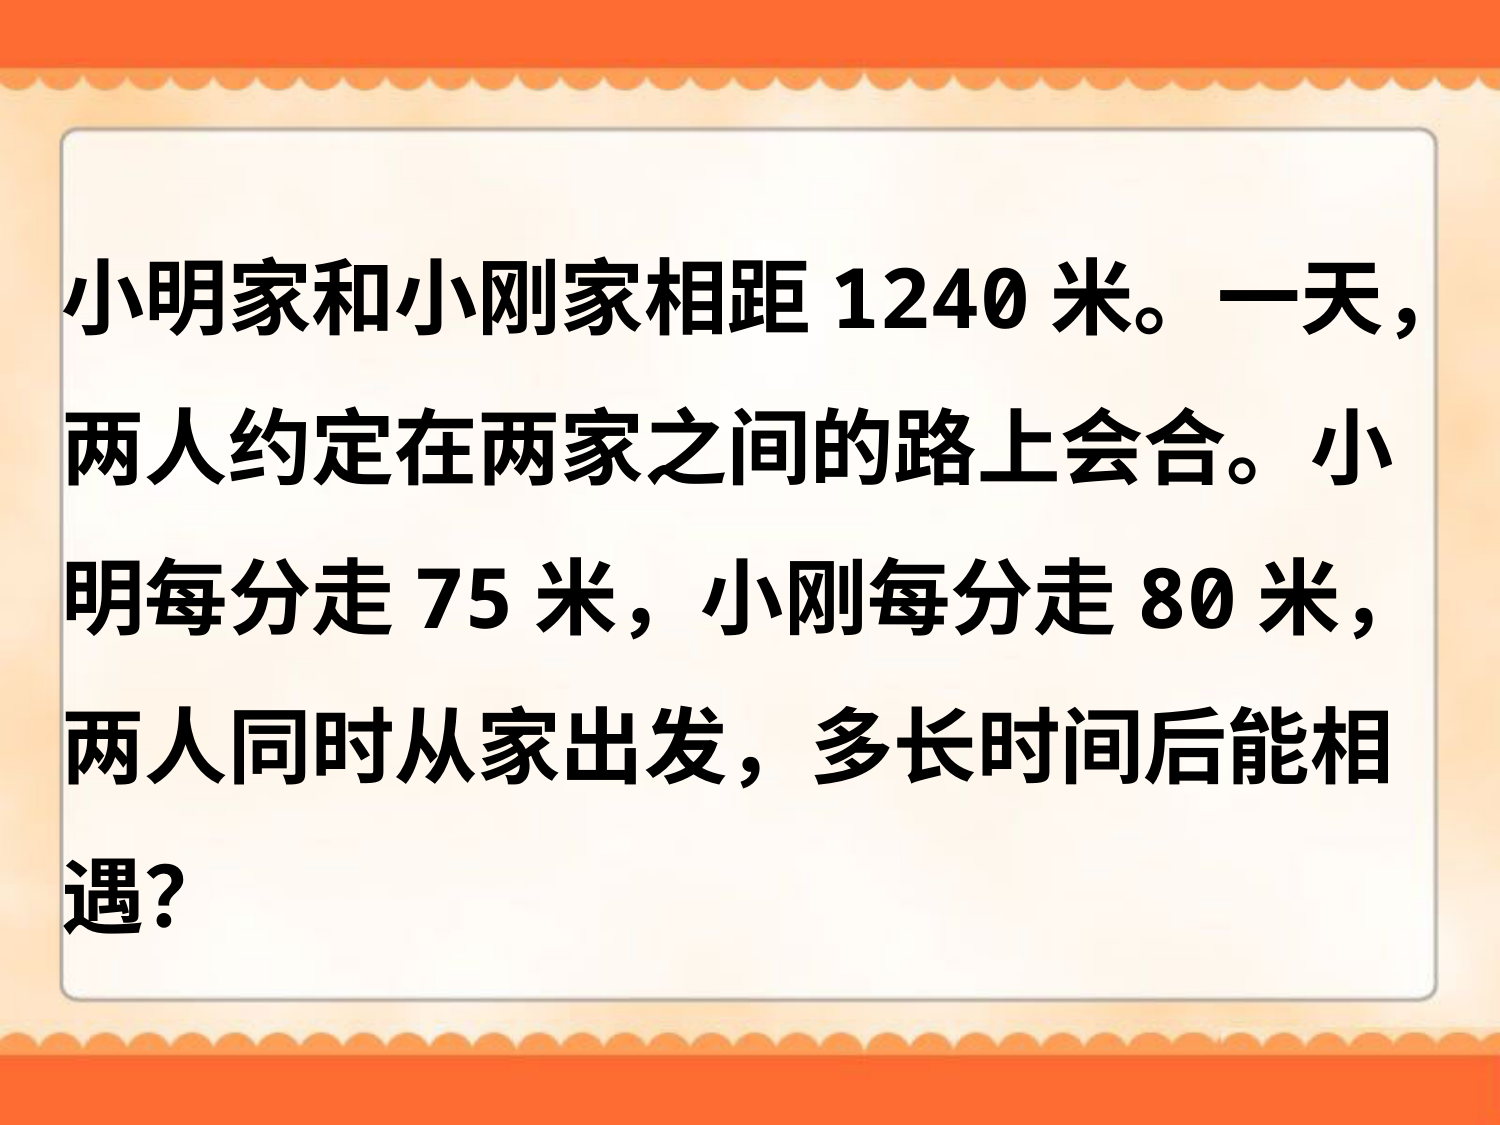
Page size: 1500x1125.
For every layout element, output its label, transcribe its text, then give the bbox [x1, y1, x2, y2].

picture [0, 0, 1500, 1125]
text_box 小明家和小刚家相距1240米。一天，两人约定在两家之间的路上会合。小明每分走75米，小刚每分走80米，两人同时从家出发，多长时间后能相遇？ [46, 187, 1454, 952]
